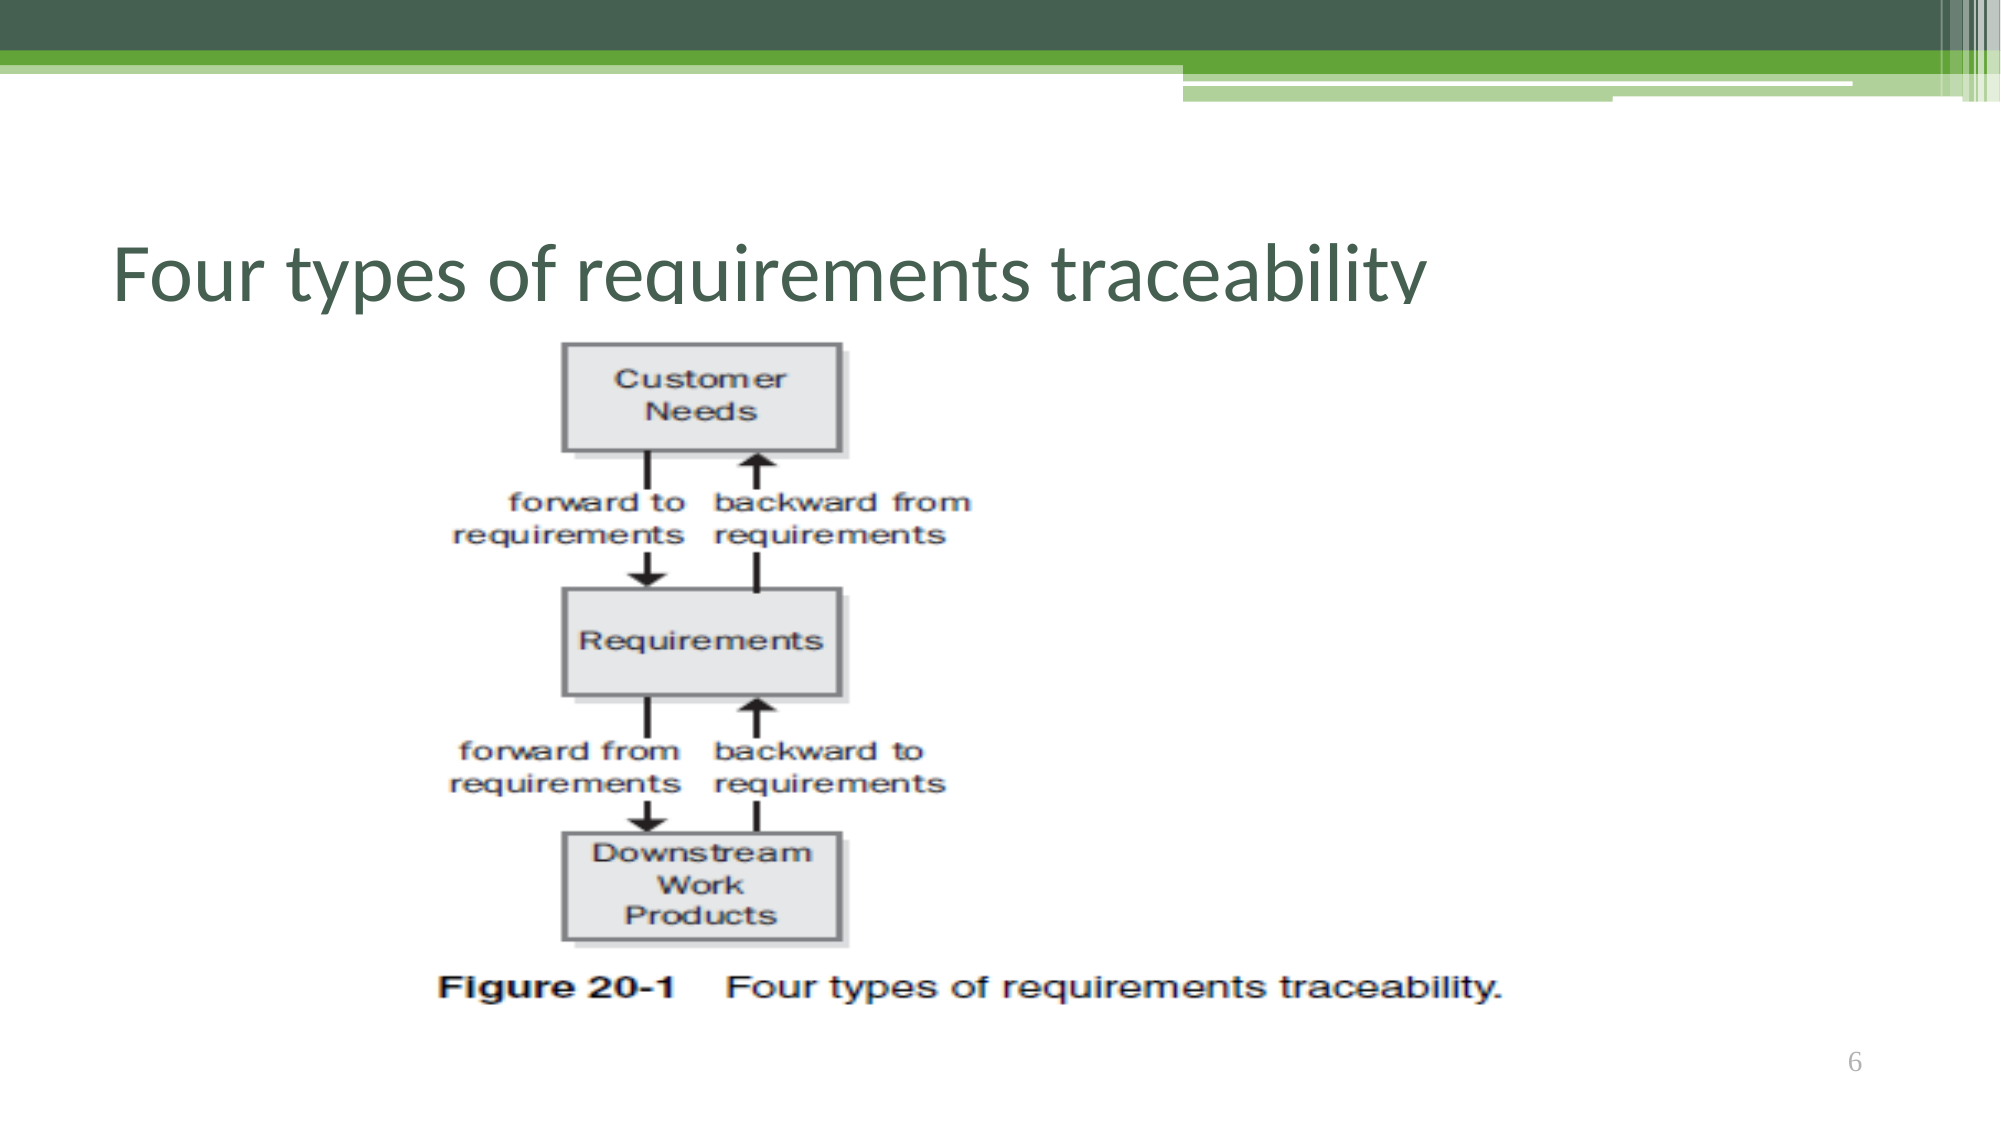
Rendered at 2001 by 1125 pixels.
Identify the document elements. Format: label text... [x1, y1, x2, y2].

slide_number 6 [1325, 1042, 1863, 1103]
picture [406, 303, 1605, 1046]
title Four types of requirements traceability [112, 217, 1888, 322]
